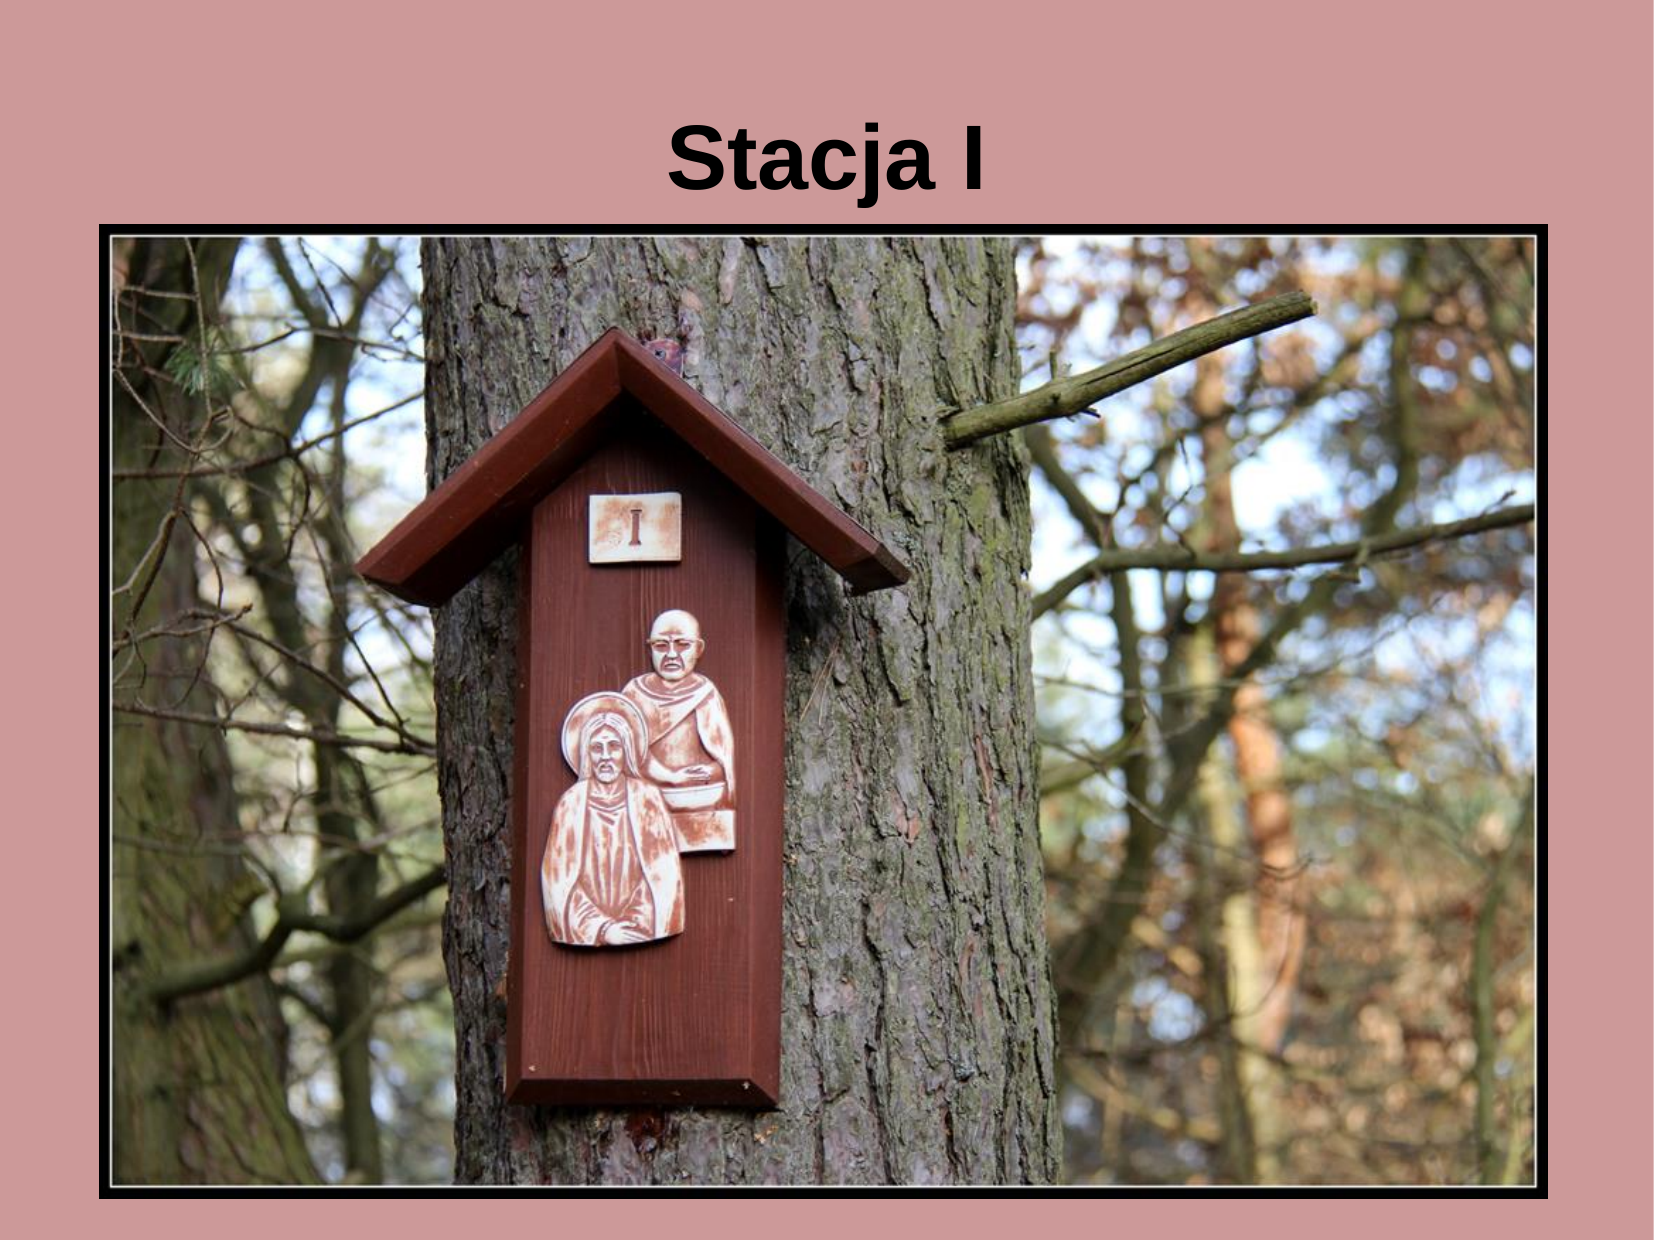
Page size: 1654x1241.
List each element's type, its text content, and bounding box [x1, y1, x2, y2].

picture [99, 224, 1548, 1199]
text_box Stacja I [82, 49, 1571, 257]
